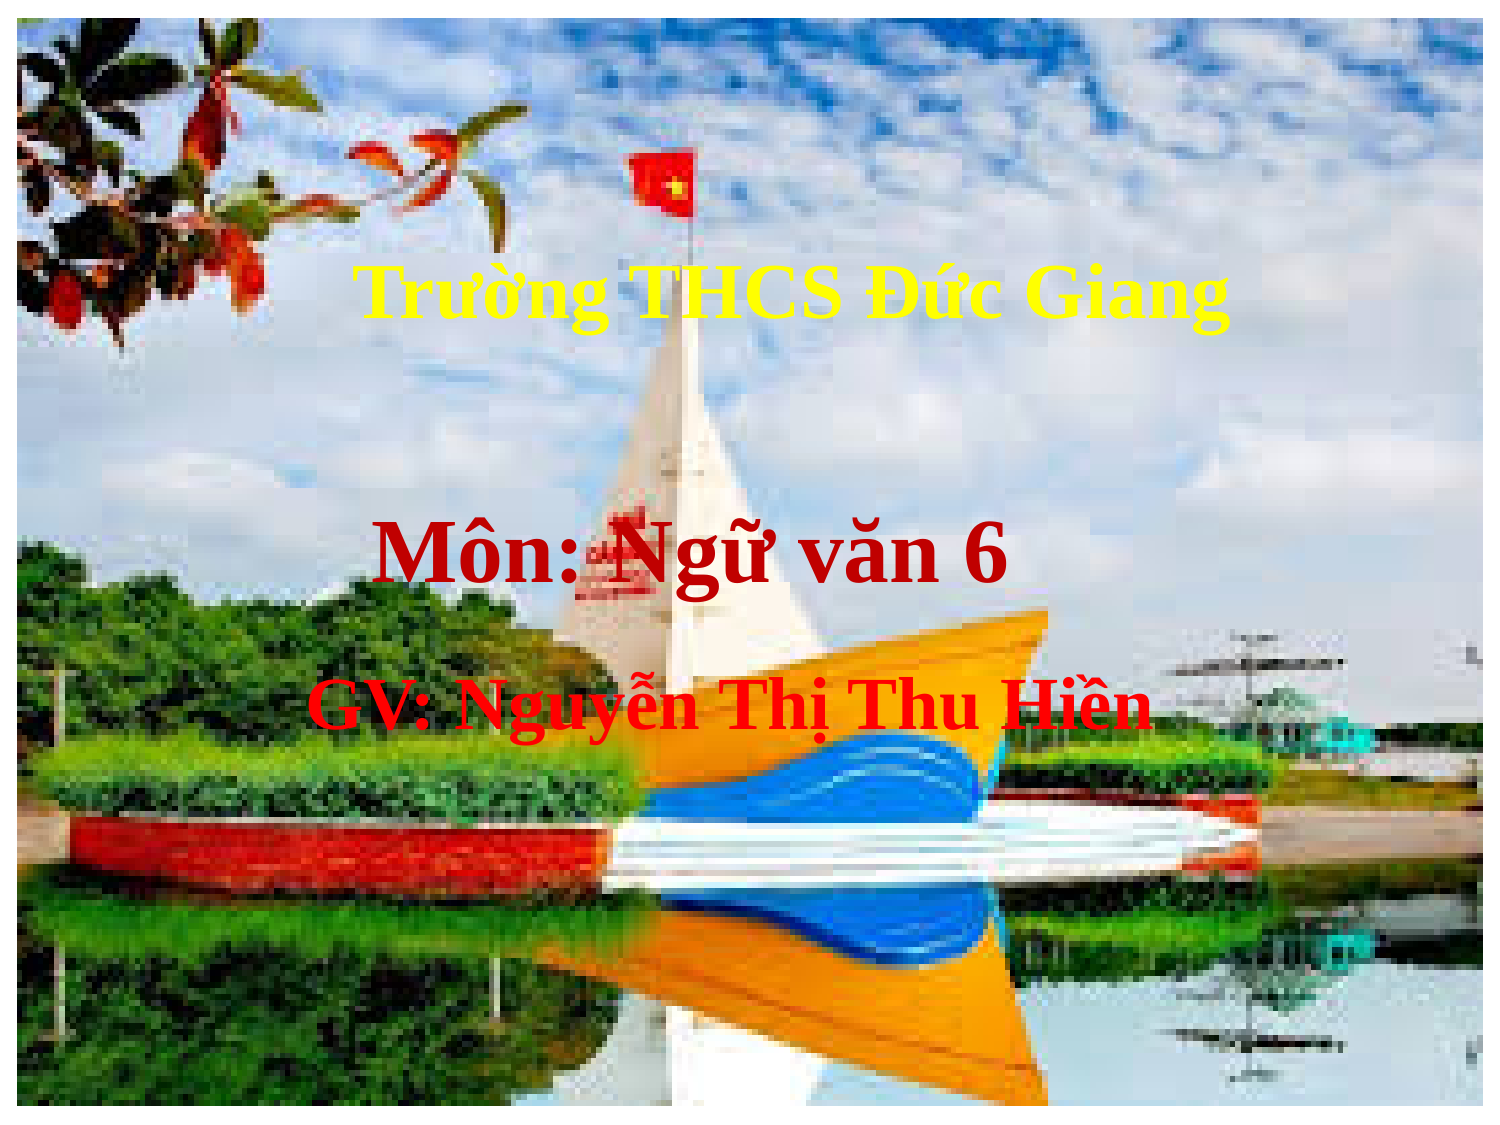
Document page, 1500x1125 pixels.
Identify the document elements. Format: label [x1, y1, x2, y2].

list [17, 18, 1483, 1107]
